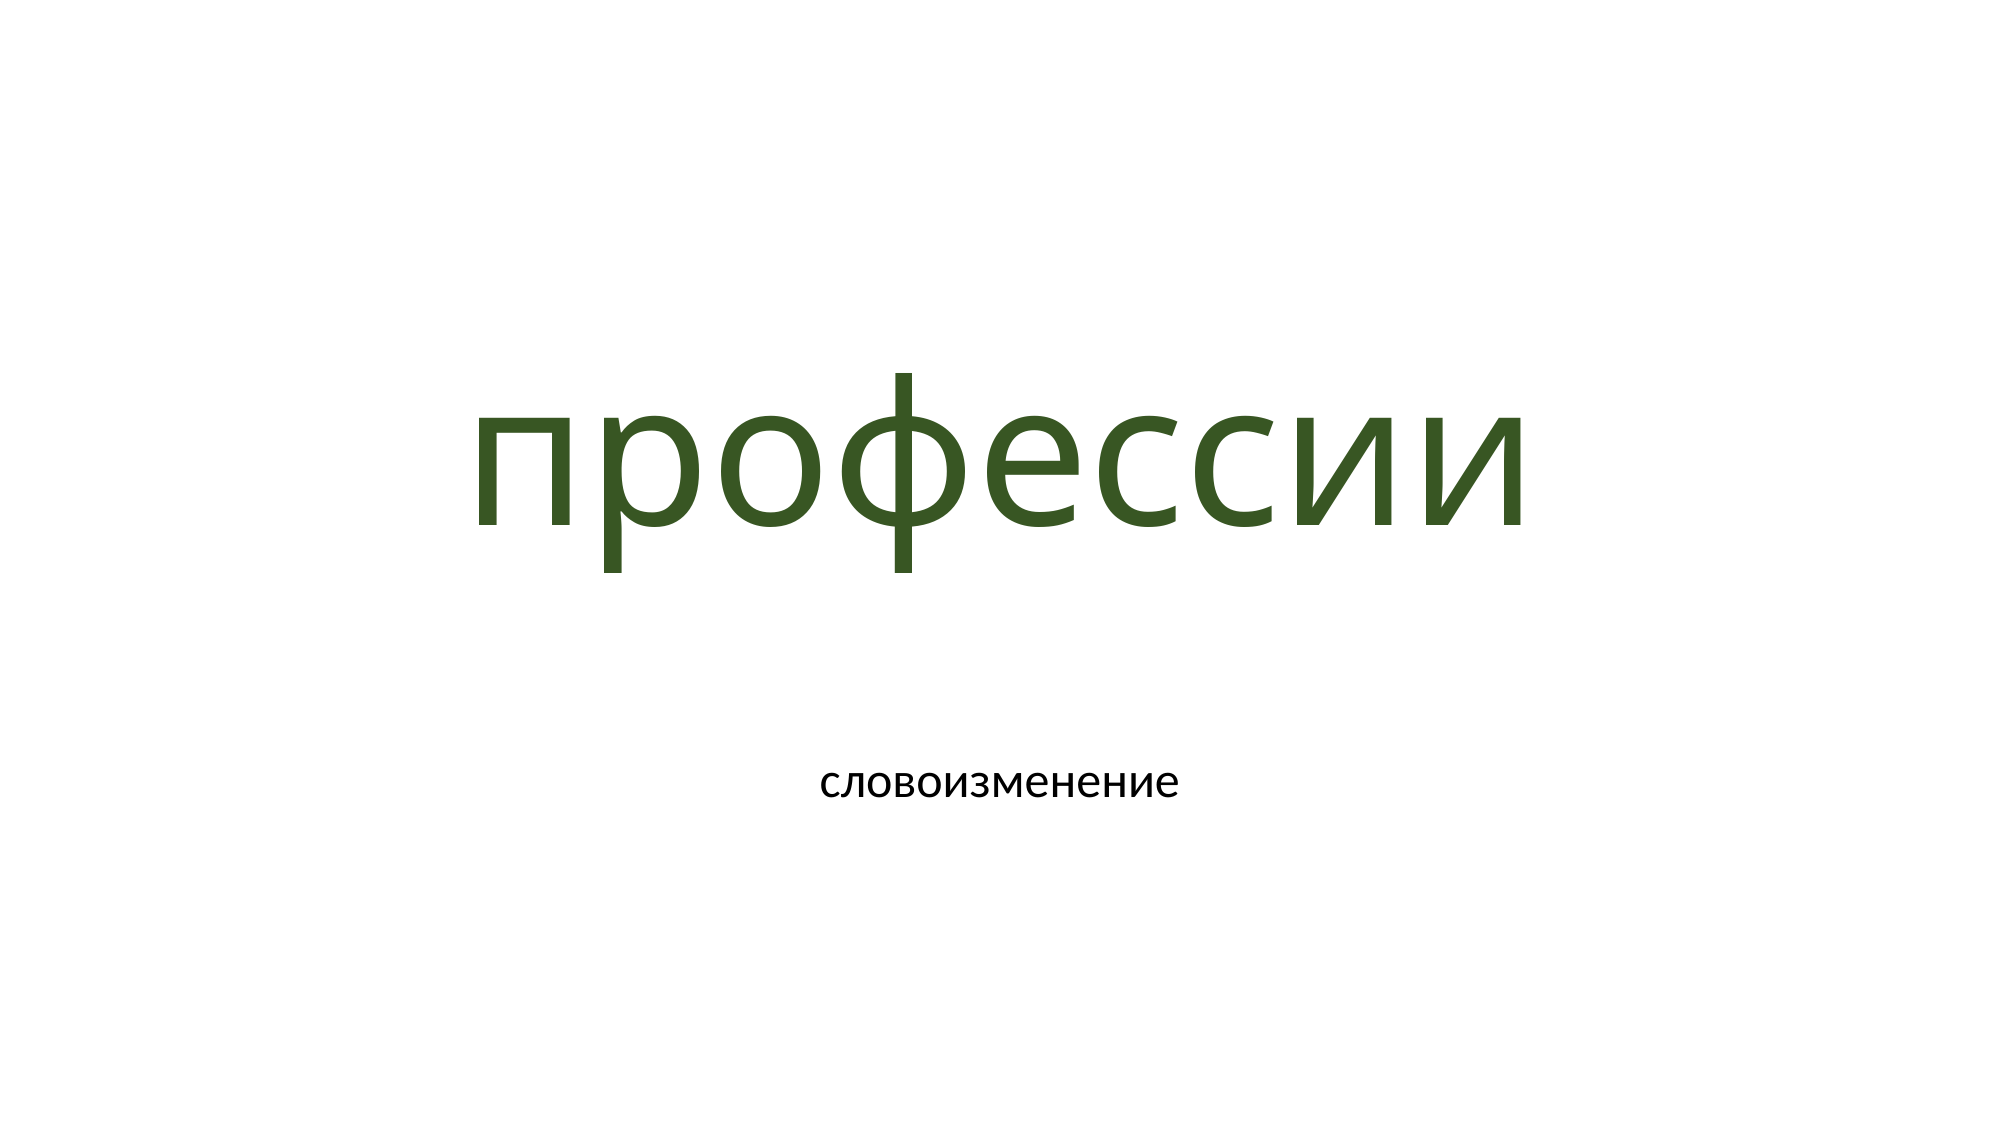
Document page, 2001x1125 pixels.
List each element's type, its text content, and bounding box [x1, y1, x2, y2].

title профессии [249, 184, 1750, 576]
subtitle словоизменение [249, 590, 1750, 863]
